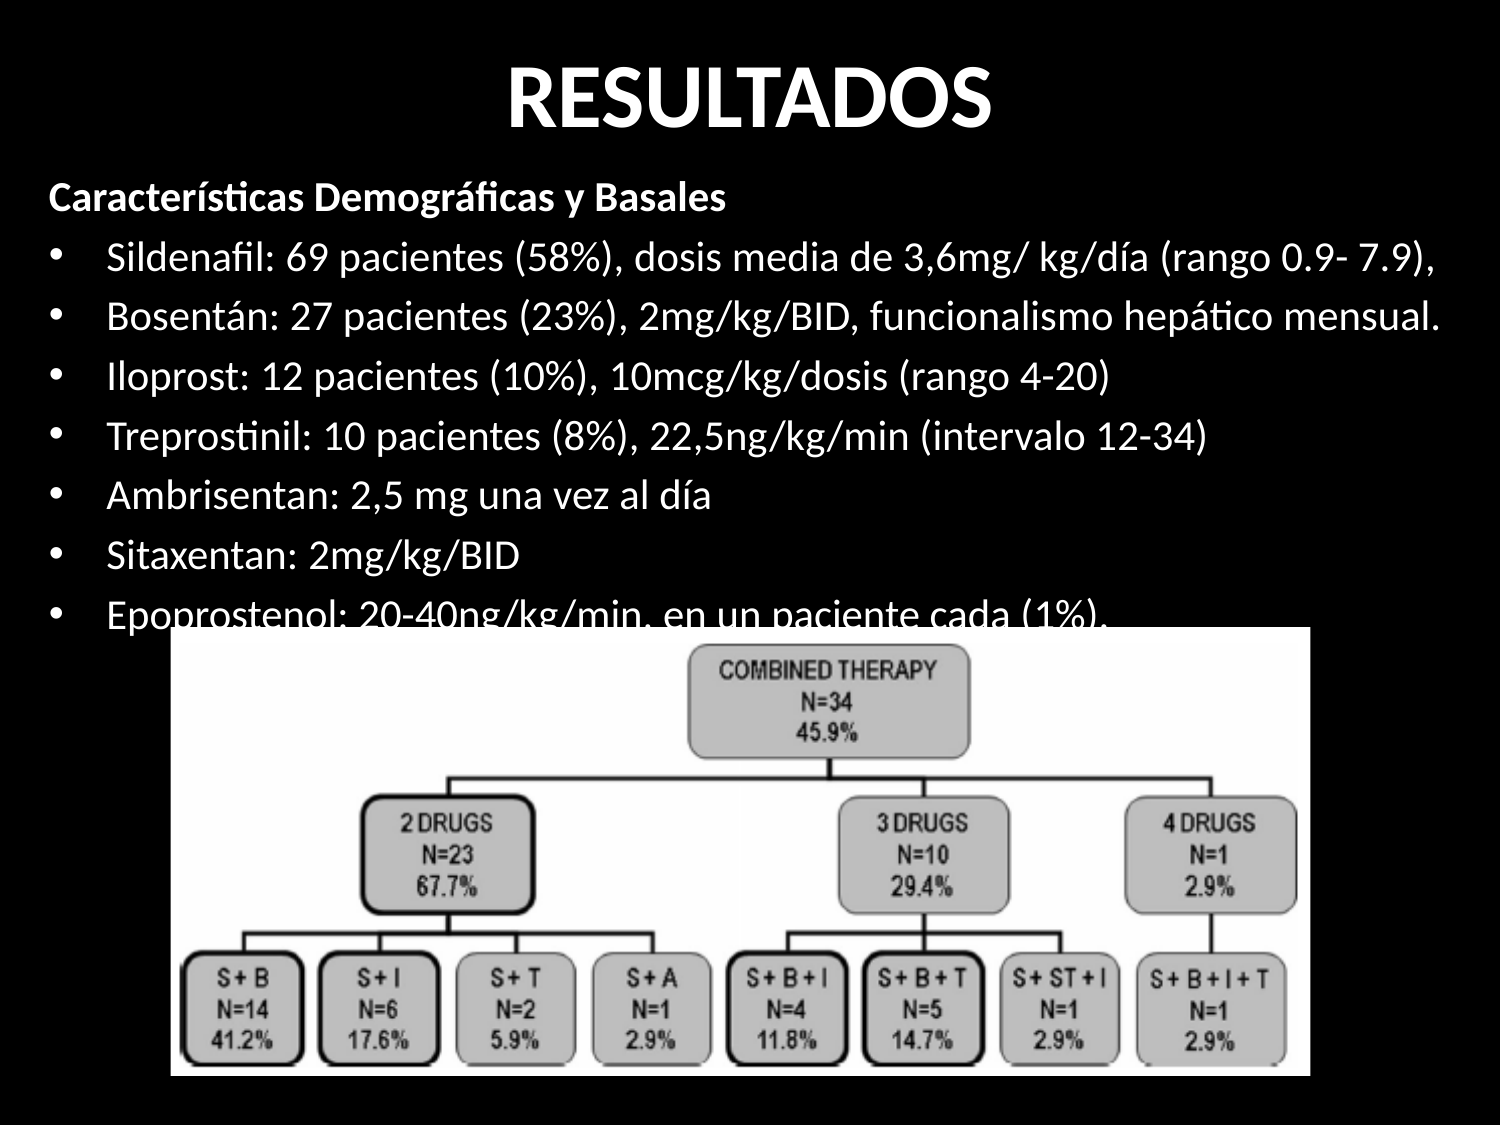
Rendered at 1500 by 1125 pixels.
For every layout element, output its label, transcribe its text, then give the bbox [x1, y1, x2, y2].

title RESULTADOS [103, 0, 1397, 161]
list Características Demográficas y Basales Sildenafil: 69 pacientes (58%), dosis media de 3,6mg/ kg/día (rango 0.9- 7.9), Bosentán: 27 pacientes (23%), 2mg/kg/BID, funcionalismo hepático mensual. Iloprost: 12 pacientes (10%), 10mcg/kg/dosis (rango 4-20) Treprostinil: 10 pacientes (8%), 22,5ng/kg/min (intervalo 12-34) Ambrisentan: 2,5 mg una vez al día Sitaxentan: 2mg/kg/BID Epoprostenol: 20-40ng/kg/min, en un paciente cada (1%). [33, 161, 1473, 672]
picture [170, 626, 1311, 1076]
